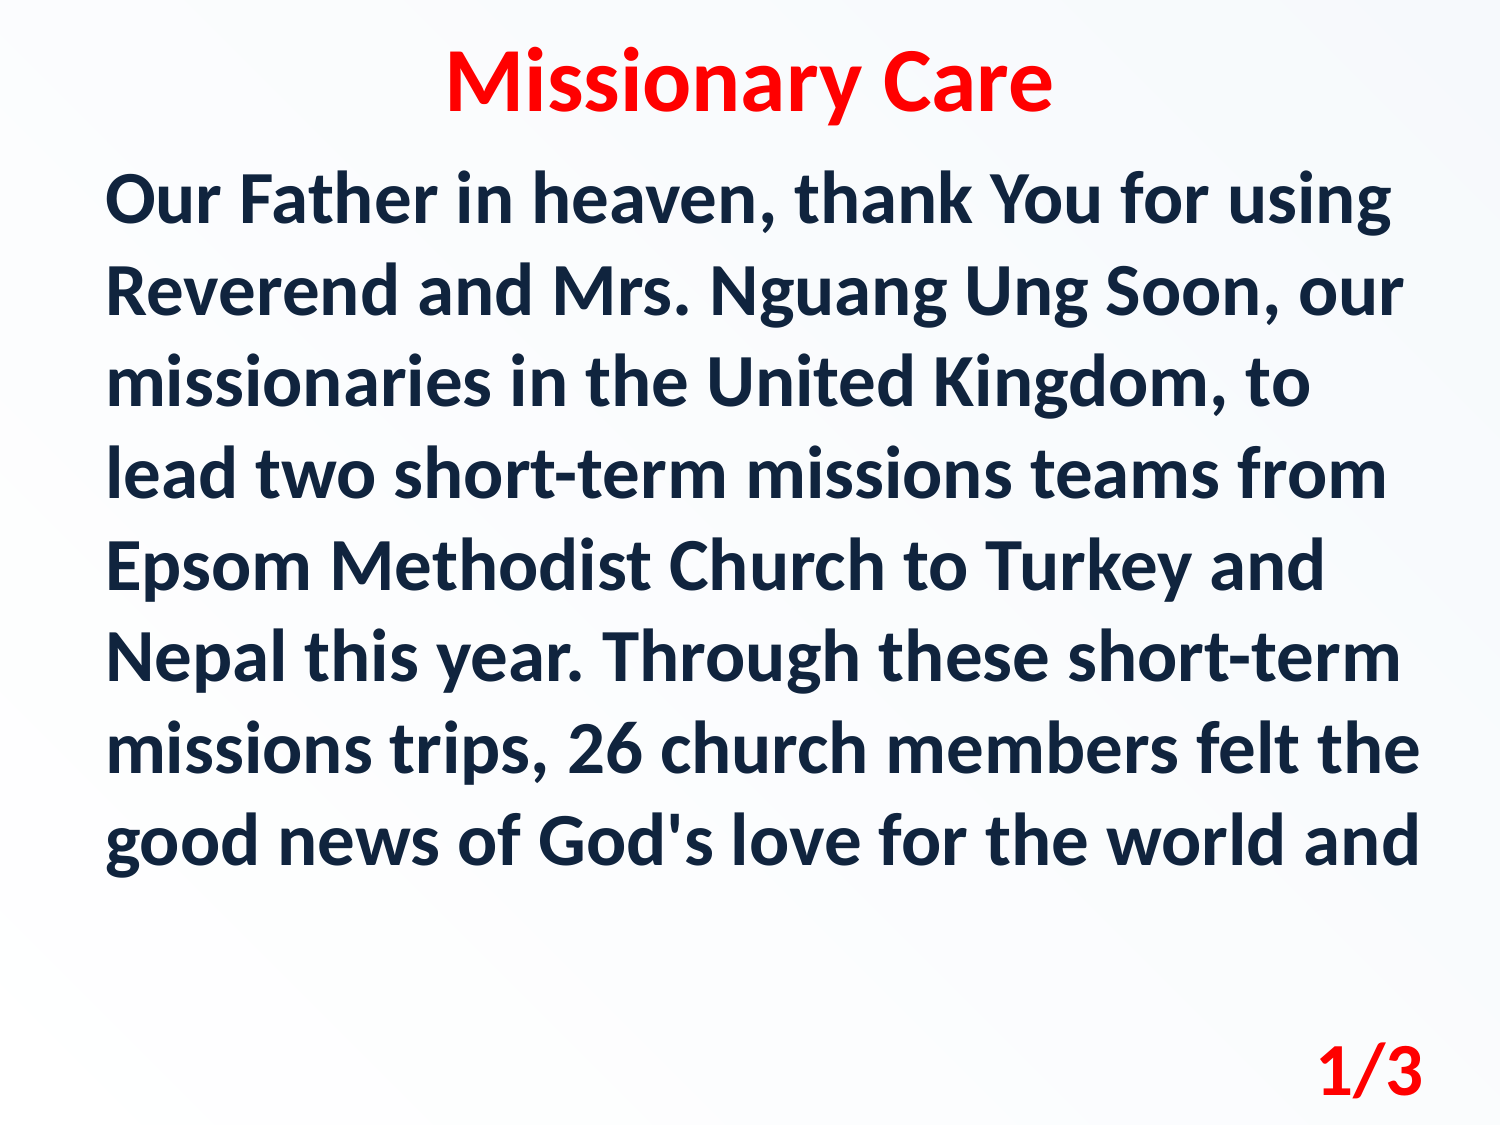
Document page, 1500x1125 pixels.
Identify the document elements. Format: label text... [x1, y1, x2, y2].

text_box 1/3 [1300, 1012, 1474, 1118]
text_box Missionary Care [0, 34, 1500, 116]
list Our Father in heaven, thank You for using Reverend and Mrs. Nguang Ung Soon, our missionaries in the United Kingdom, to lead two short-term missions teams from Epsom Methodist Church to Turkey and Nepal this year. Through these short-term missions trips, 26 church members felt the good news of God's love for the world and [89, 139, 1457, 1066]
